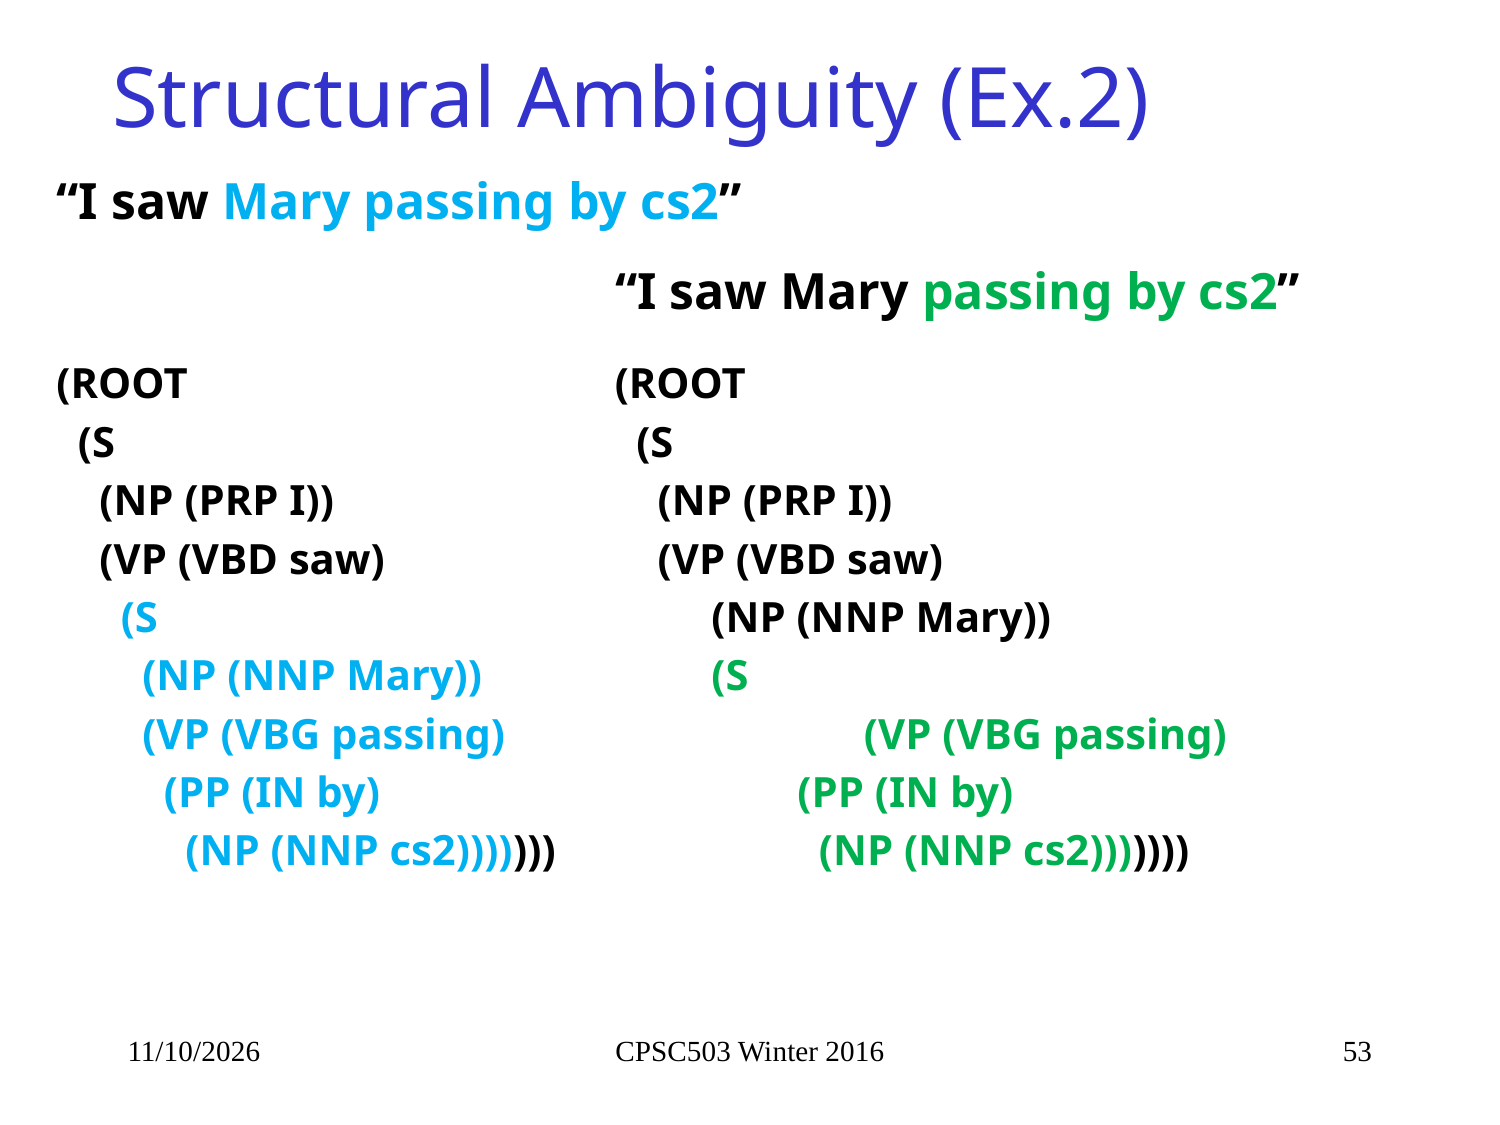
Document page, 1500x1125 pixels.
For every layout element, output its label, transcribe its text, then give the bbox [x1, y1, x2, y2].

text_box (ROOT (S (NP (PRP I)) (VP (VBD saw) (S (NP (NNP Mary)) (VP (VBG passing) (PP (IN by) (NP (NNP cs2))))))) [41, 349, 599, 425]
list “I saw Mary passing by cs2” [41, 162, 867, 263]
slide_number 53 [1074, 1024, 1388, 1101]
text_box “I saw Mary passing by cs2” [599, 251, 1425, 352]
text_box (ROOT (S (NP (PRP I)) (VP (VBD saw) (NP (NNP Mary)) (S (VP (VBG passing) (PP (IN by) (NP (NNP cs2))))))) [599, 349, 1500, 425]
title Structural Ambiguity (Ex.2) [49, 0, 1213, 188]
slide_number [112, 1024, 426, 1101]
footer CPSC503 Winter 2016 [512, 1024, 988, 1101]
